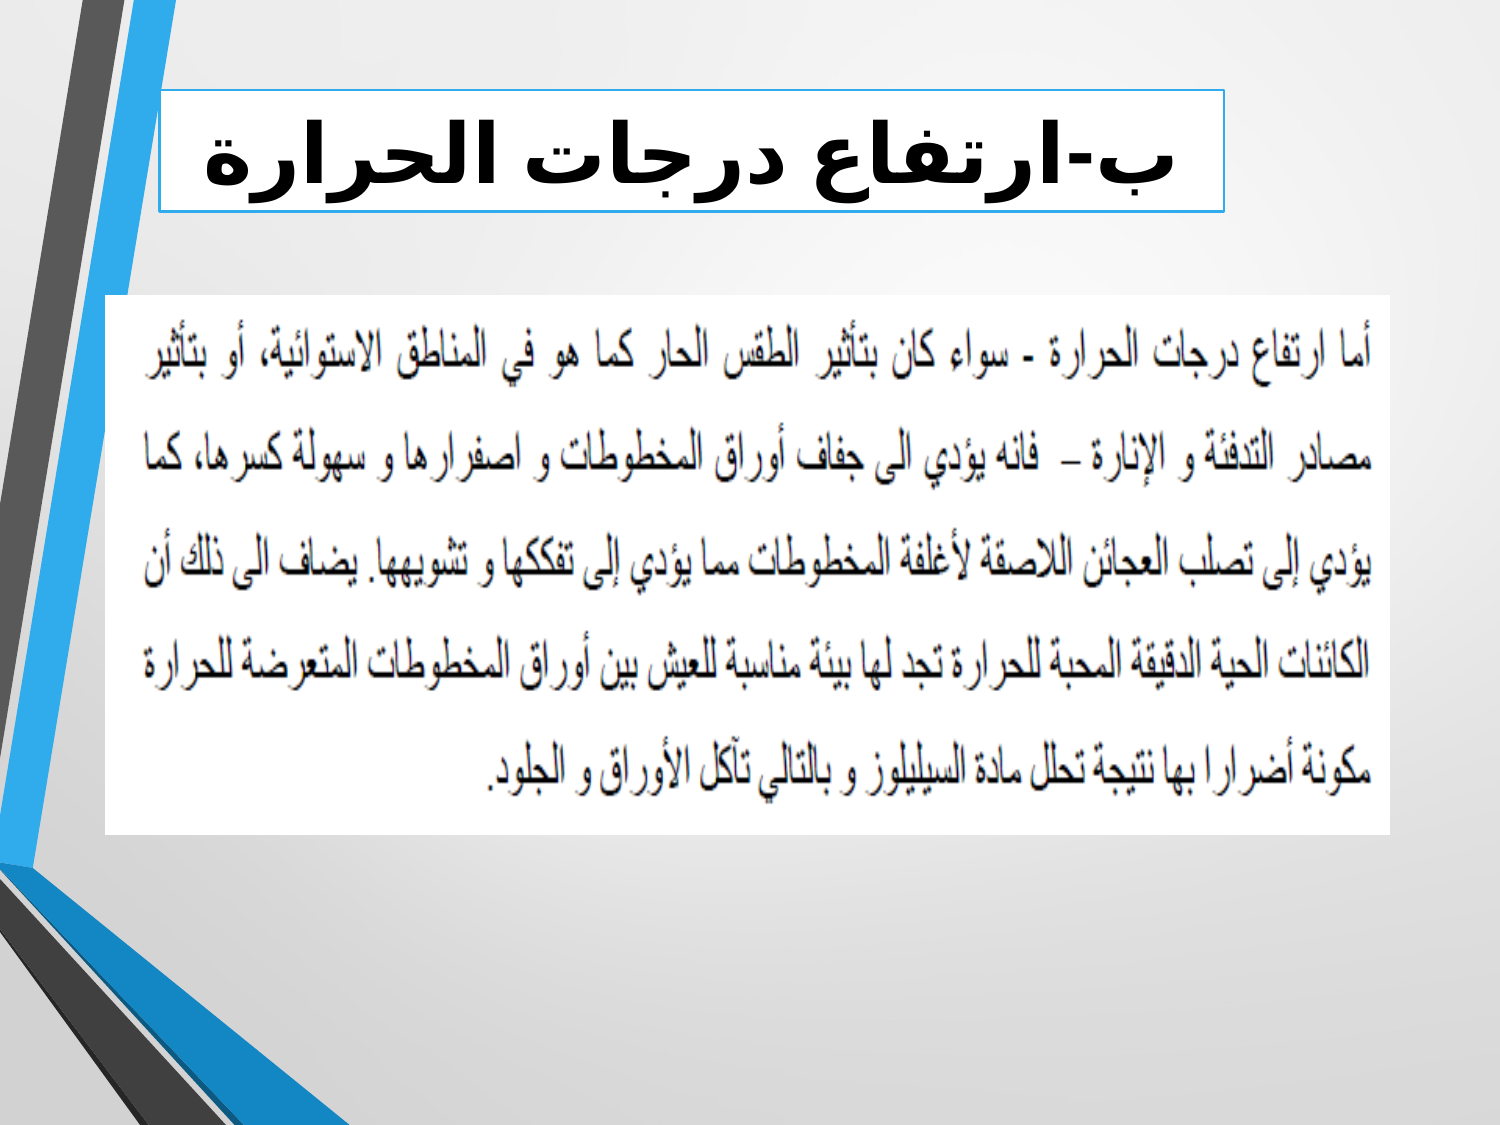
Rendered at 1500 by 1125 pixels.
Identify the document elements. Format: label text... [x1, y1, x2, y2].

title ب-ارتفاع درجات الحرارة [158, 89, 1225, 213]
picture [105, 294, 1391, 835]
